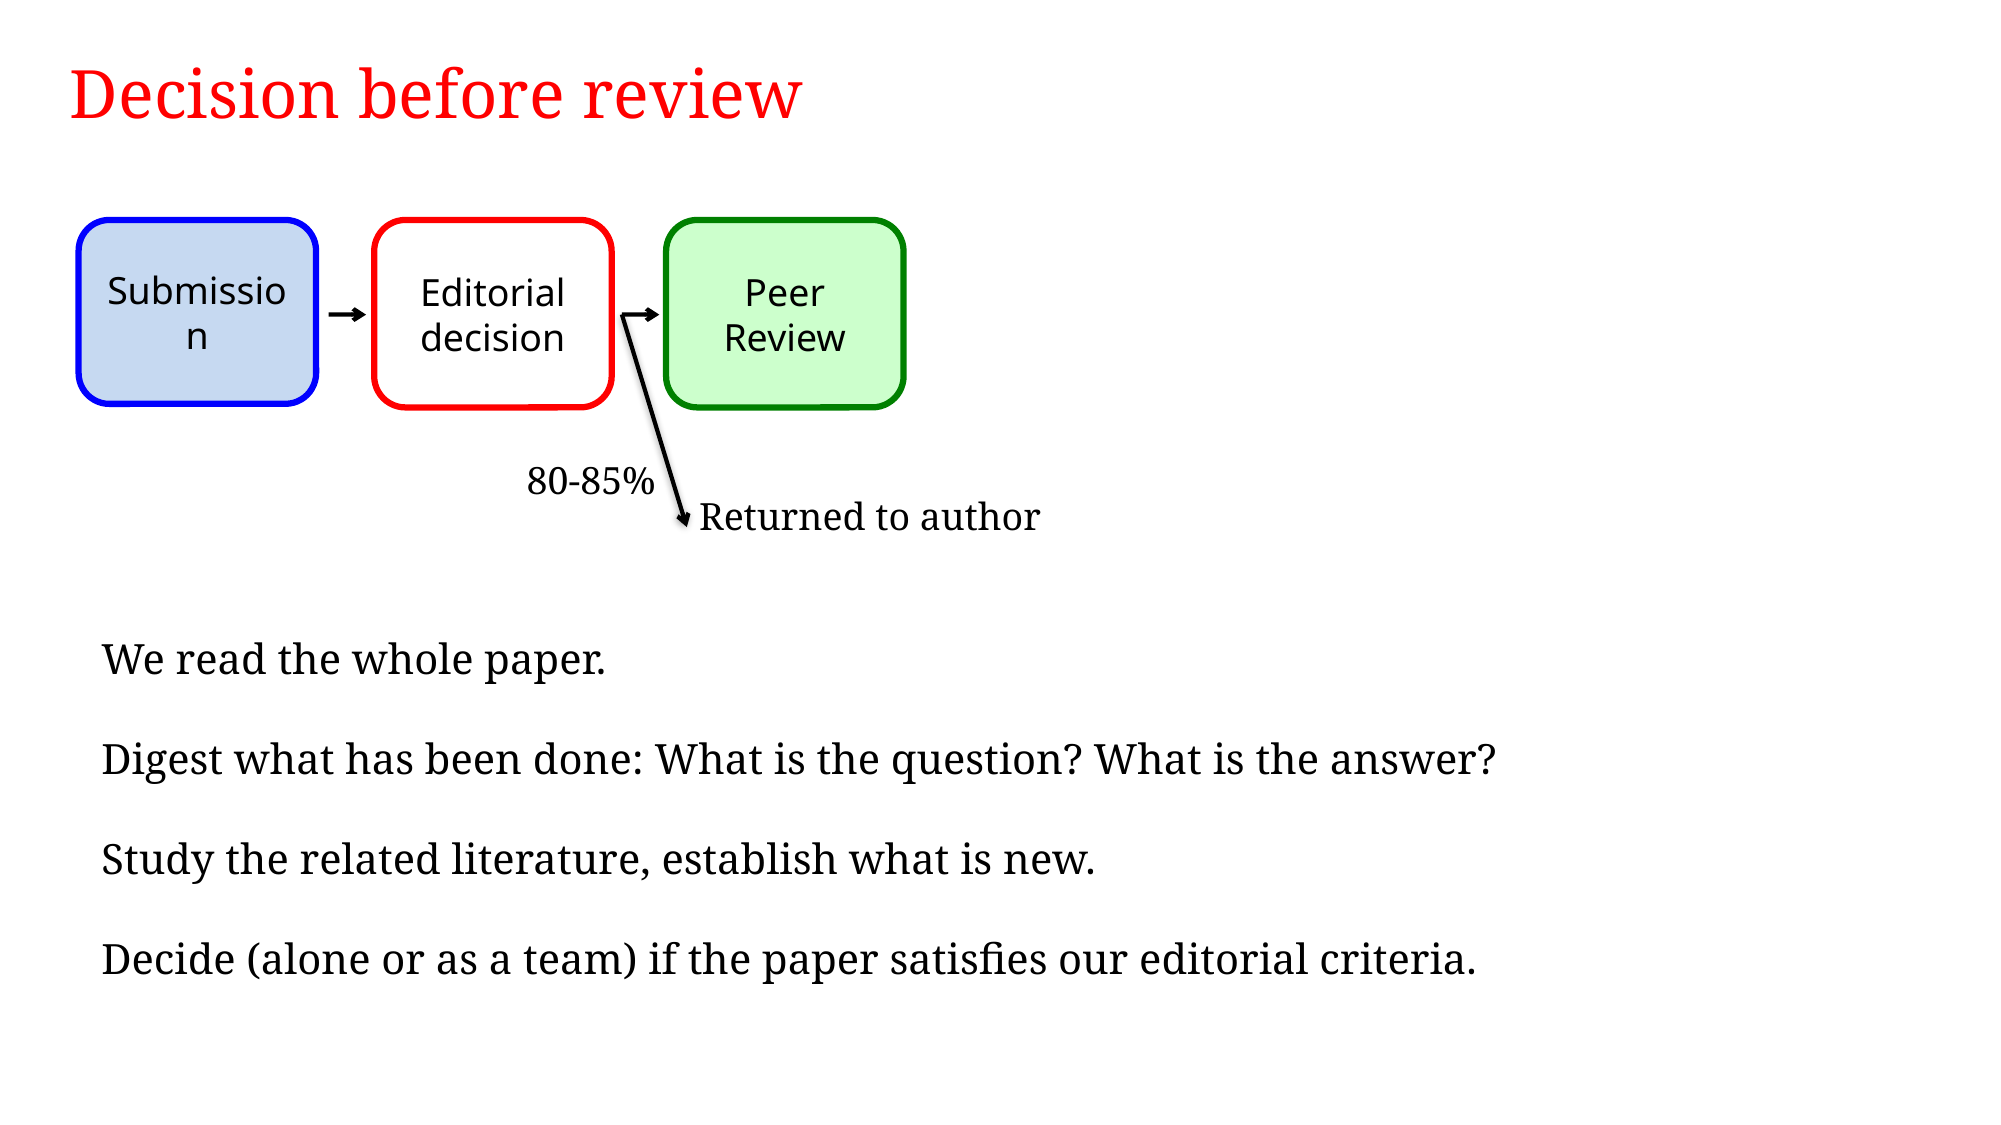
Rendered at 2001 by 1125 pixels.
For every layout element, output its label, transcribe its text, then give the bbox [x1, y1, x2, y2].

text_box We read the whole paper. Digest what has been done: What is the question? What is the answer? Study the related literature, establish what is new. Decide (alone or as a team) if the paper satisfies our editorial criteria. [80, 625, 1709, 991]
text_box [621, 314, 687, 528]
text_box Returned to author [684, 485, 1057, 546]
text_box 80-85% [511, 449, 616, 510]
text_box Peer Review [666, 219, 904, 408]
text_box Editorial decision [374, 219, 612, 408]
title Decision before review [55, 0, 1405, 186]
text_box Submission [78, 219, 317, 404]
